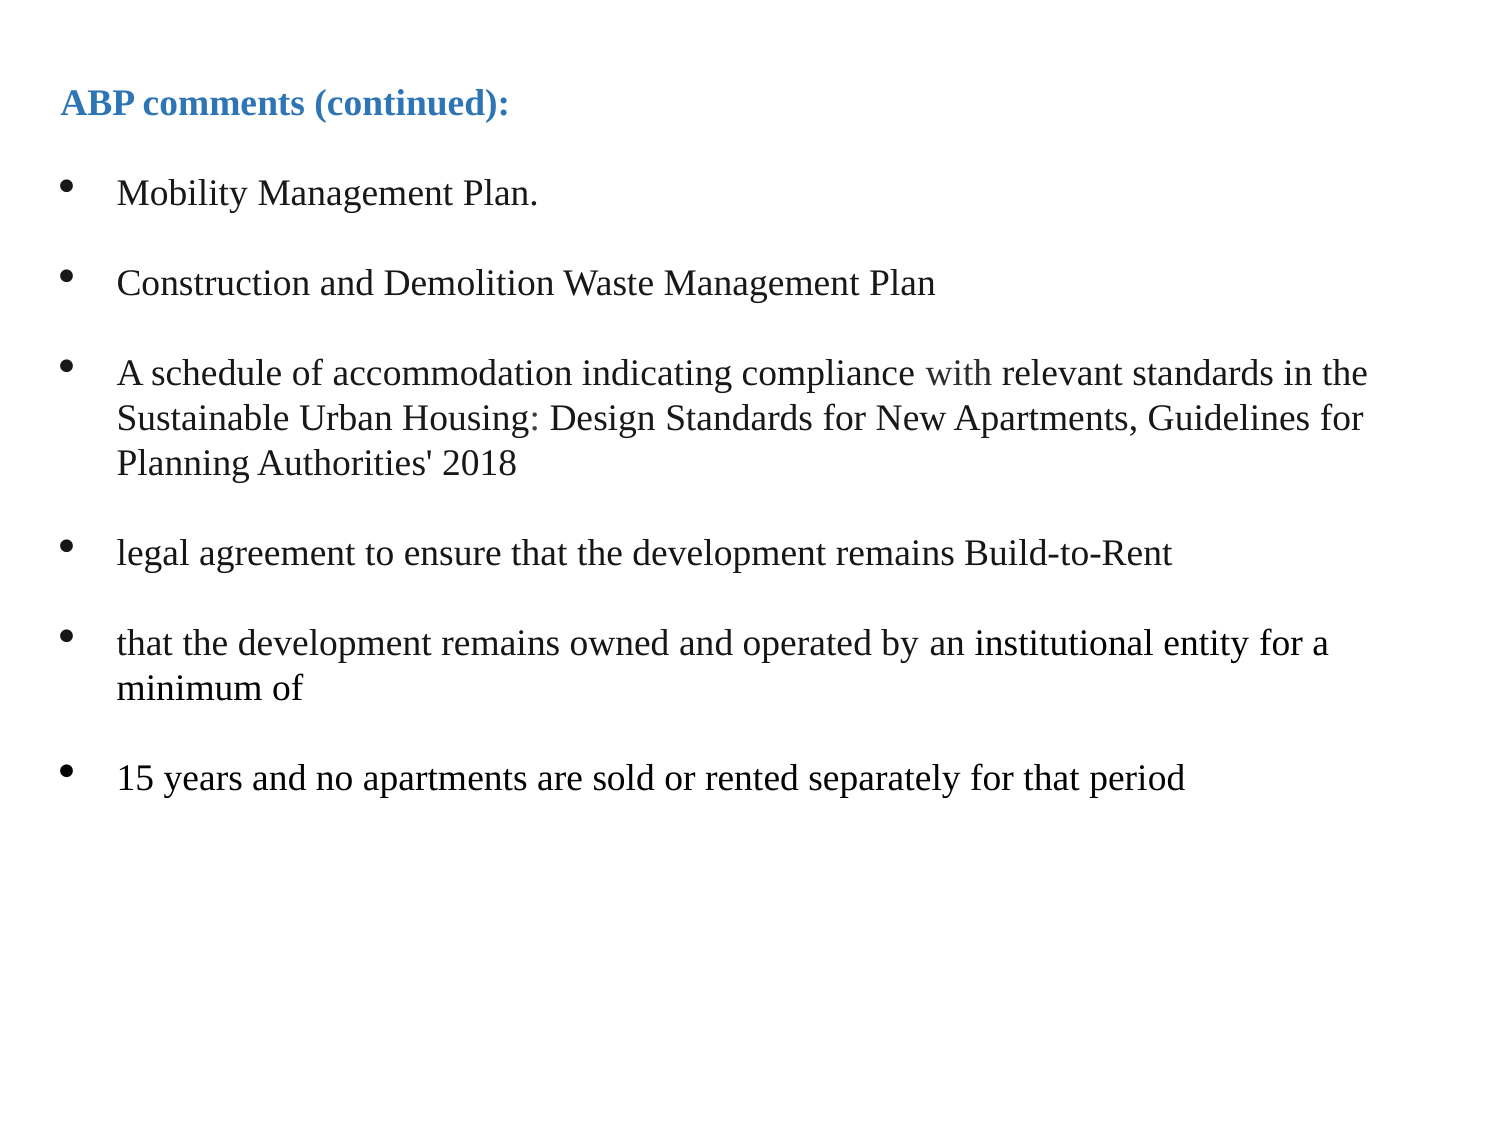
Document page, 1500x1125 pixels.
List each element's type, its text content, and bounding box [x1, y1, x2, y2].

text_box ABP comments (continued): Mobility Management Plan. Construction and Demolition Waste Management Plan A schedule of accommodation indicating compliance with relevant standards in the Sustainable Urban Housing: Design Standards for New Apartments, Guidelines for Planning Authorities' 2018 legal agreement to ensure that the development remains Build-to-Rent that the development remains owned and operated by an institutional entity for a minimum of 15 years and no apartments are sold or rented separately for that period [45, 26, 1481, 851]
